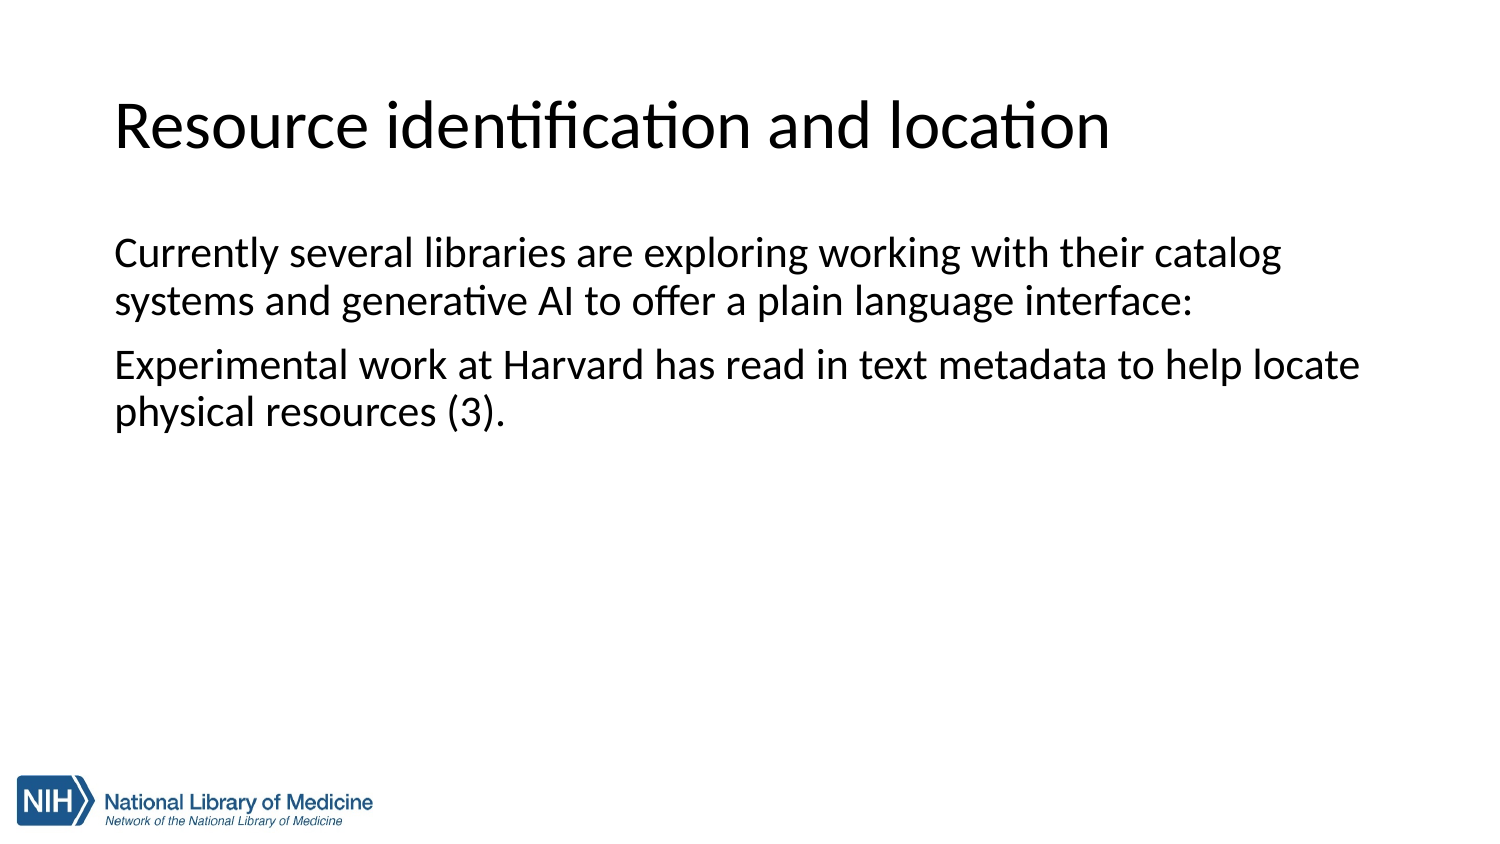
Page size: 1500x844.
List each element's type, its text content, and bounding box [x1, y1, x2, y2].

list Currently several libraries are exploring working with their catalog systems and generative AI to offer a plain language interface: Experimental work at Harvard has read in text metadata to help locate physical resources (3). [103, 224, 1397, 760]
picture [16, 775, 373, 833]
title Resource identification and location [103, 44, 1397, 208]
